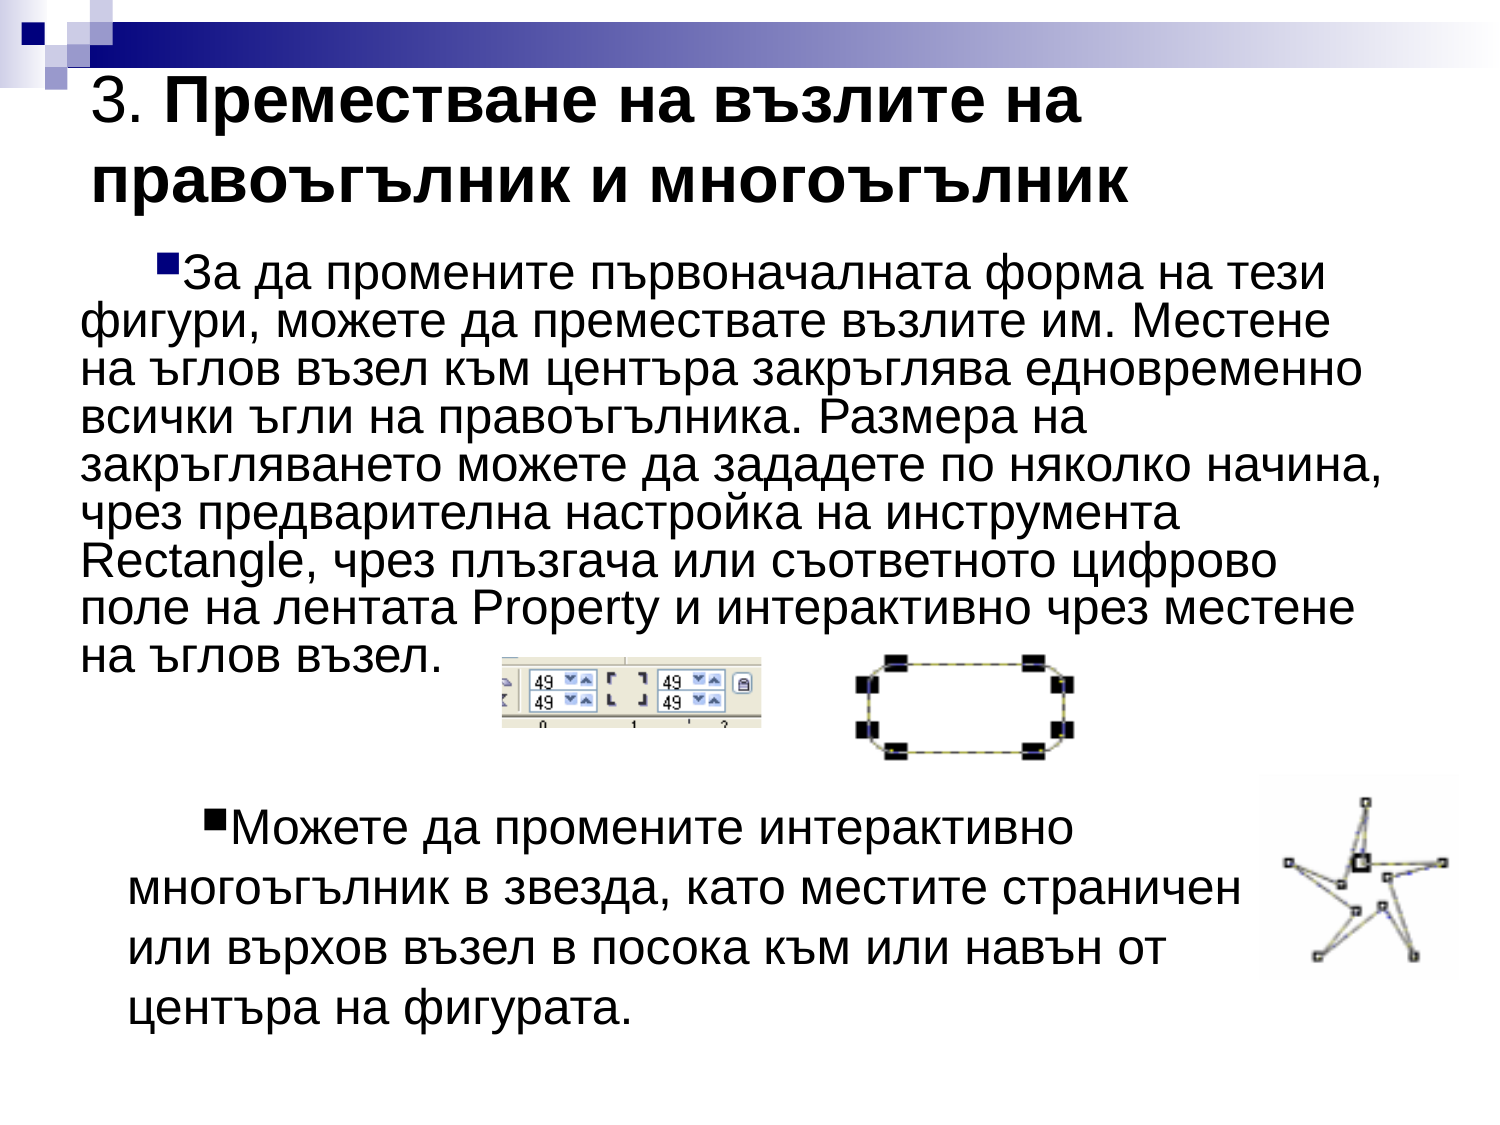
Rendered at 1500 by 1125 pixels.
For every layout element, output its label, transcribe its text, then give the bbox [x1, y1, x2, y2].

text_box Можете да промените интерактивно многоъгълник в звезда, като местите страничен или върхов възел в посока към или навън от центъра на фигурата. [76, 786, 1282, 1042]
picture [844, 644, 1105, 776]
picture [501, 656, 762, 729]
list За да промените първоначалната форма на тези фигури, можете да премествате възлите им. Местене на ъглов възел към центъра закръглява едновременно всички ъгли на правоъгълника. Размера на закръгляването можете да зададете по няколко начина, чрез предварителна настройка на инструмента Rectangle, чрез плъзгача или съответното цифрово поле на лентата Property и интерактивно чрез местене на ъглов възел. [64, 243, 1416, 693]
picture [1259, 774, 1460, 981]
title 3. Преместване на възлите на правоъгълник и многоъгълник [74, 74, 1426, 197]
